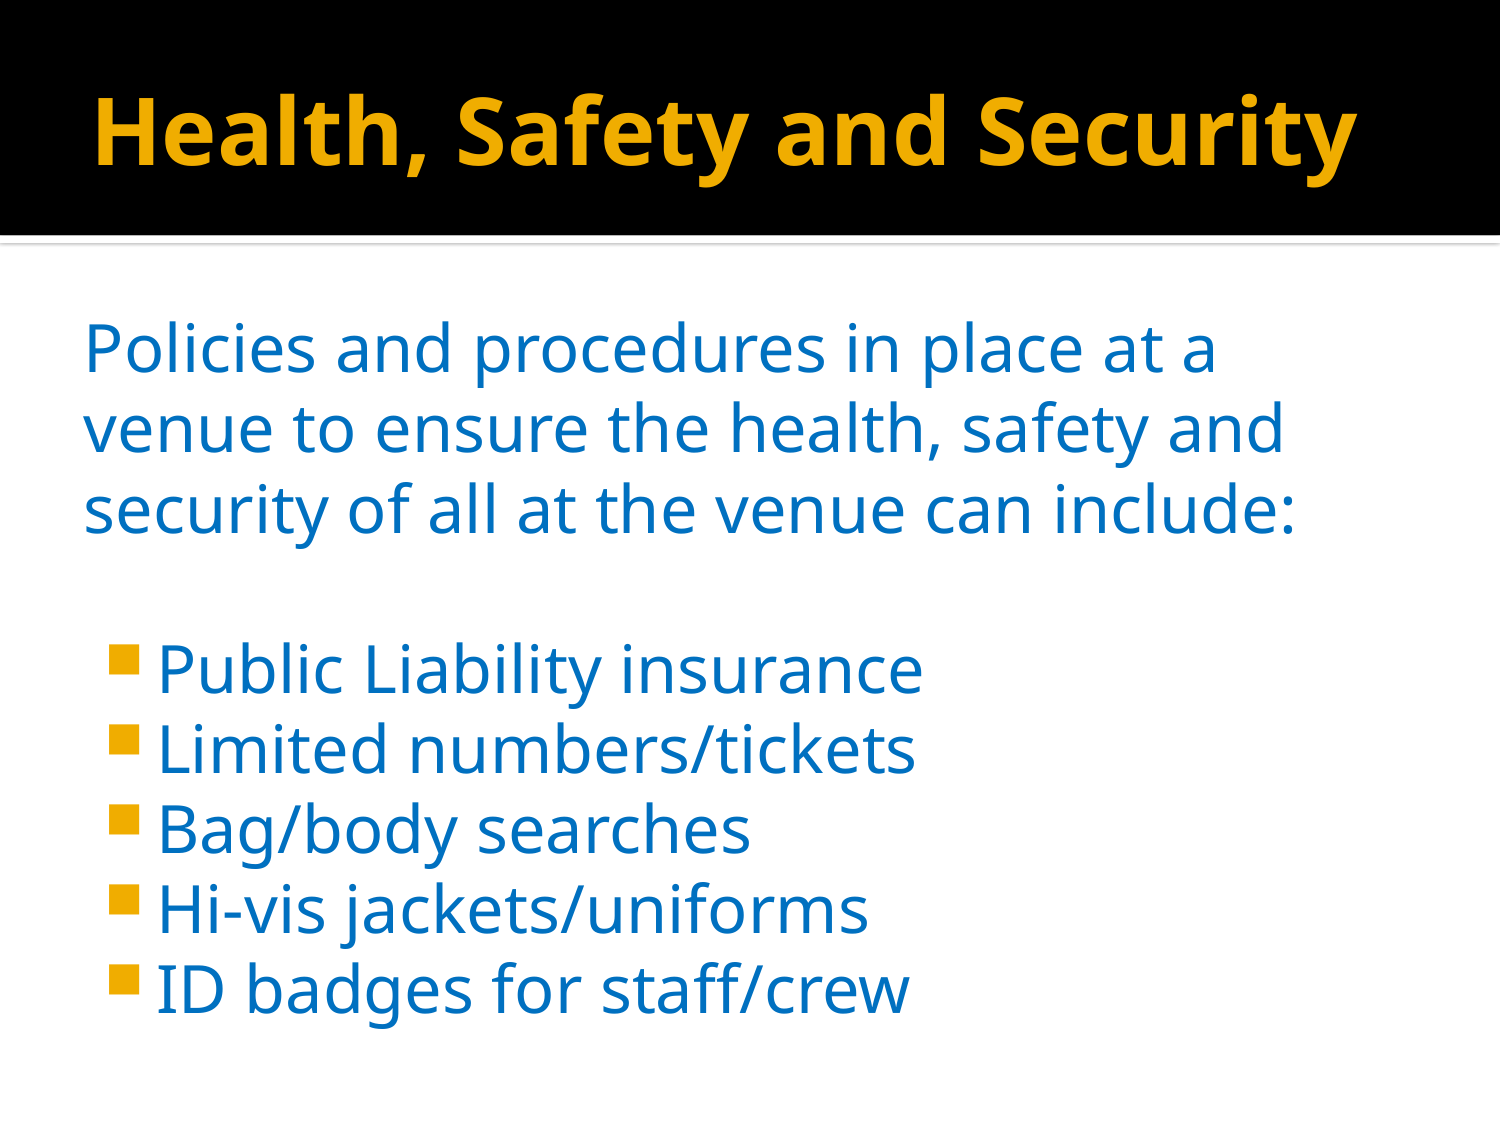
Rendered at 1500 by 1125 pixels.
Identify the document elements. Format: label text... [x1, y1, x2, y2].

title Health, Safety and Security [75, 25, 1425, 231]
list Policies and procedures in place at a venue to ensure the health, safety and security of all at the venue can include: Public Liability insurance Limited numbers/tickets Bag/body searches Hi-vis jackets/uniforms ID badges for staff/crew [75, 291, 1425, 1050]
